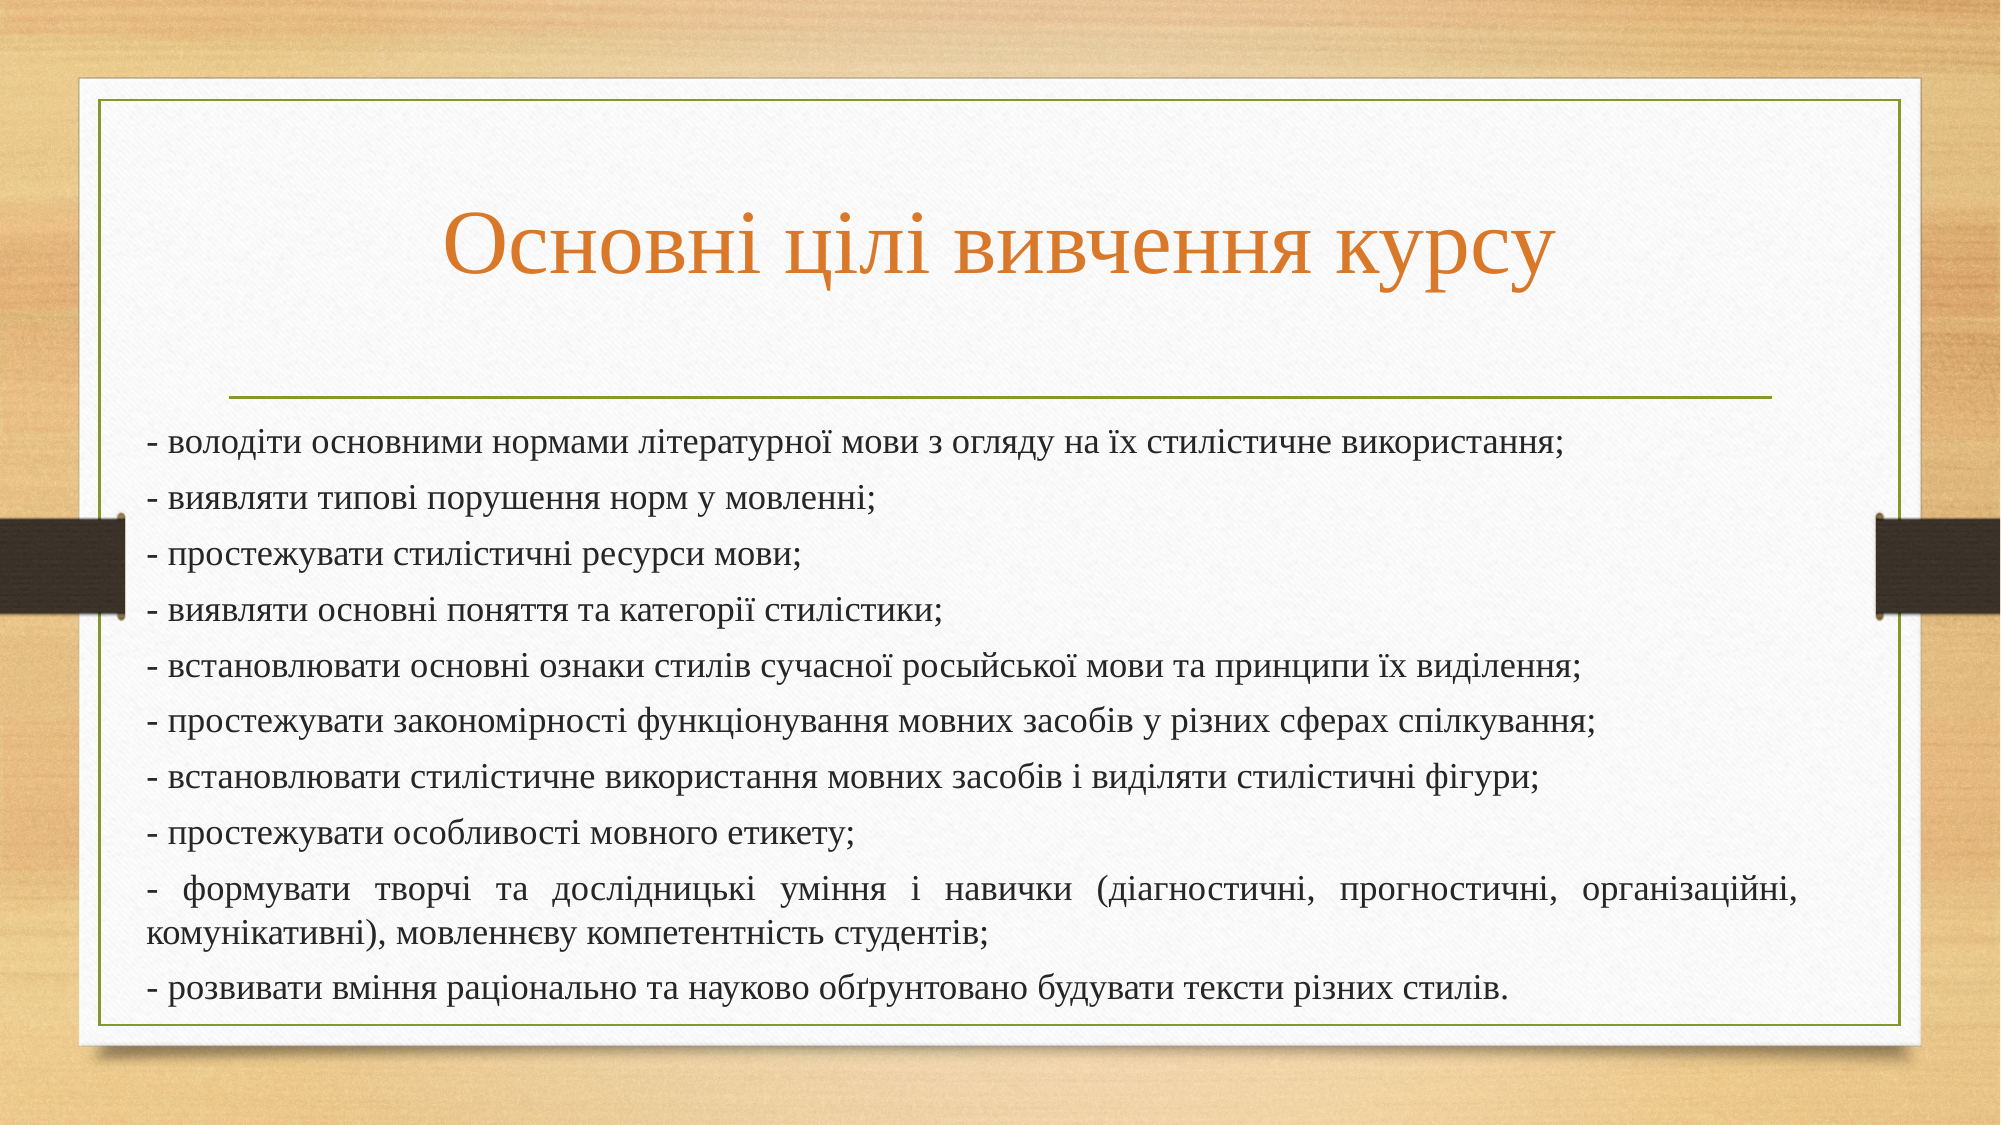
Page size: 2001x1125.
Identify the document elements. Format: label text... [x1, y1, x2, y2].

list - володіти основними нормами літературної мови з огляду на їх стилістичне використання; - виявляти типові порушення норм у мовленні; - простежувати стилістичні ресурси мови; - виявляти основні поняття та категорії стилістики; - встановлювати основні ознаки стилів сучасної росыйської мови та принципи їх виділення; - простежувати закономірності функціонування мовних засобів у різних сферах спілкування; - встановлювати стилістичне використання мовних засобів і виділяти стилістичні фігури; - простежувати особливості мовного етикету; - формувати творчі та дослідницькі уміння і навички (діагностичні, прогностичні, організаційні, комунікативні), мовленнєву компетентність студентів; - розвивати вміння раціонально та науково обґрунтовано будувати тексти різних стилів. [131, 409, 1817, 1023]
title Основні цілі вивчення курсу [212, 161, 1788, 314]
picture [0, 0, 2001, 1125]
